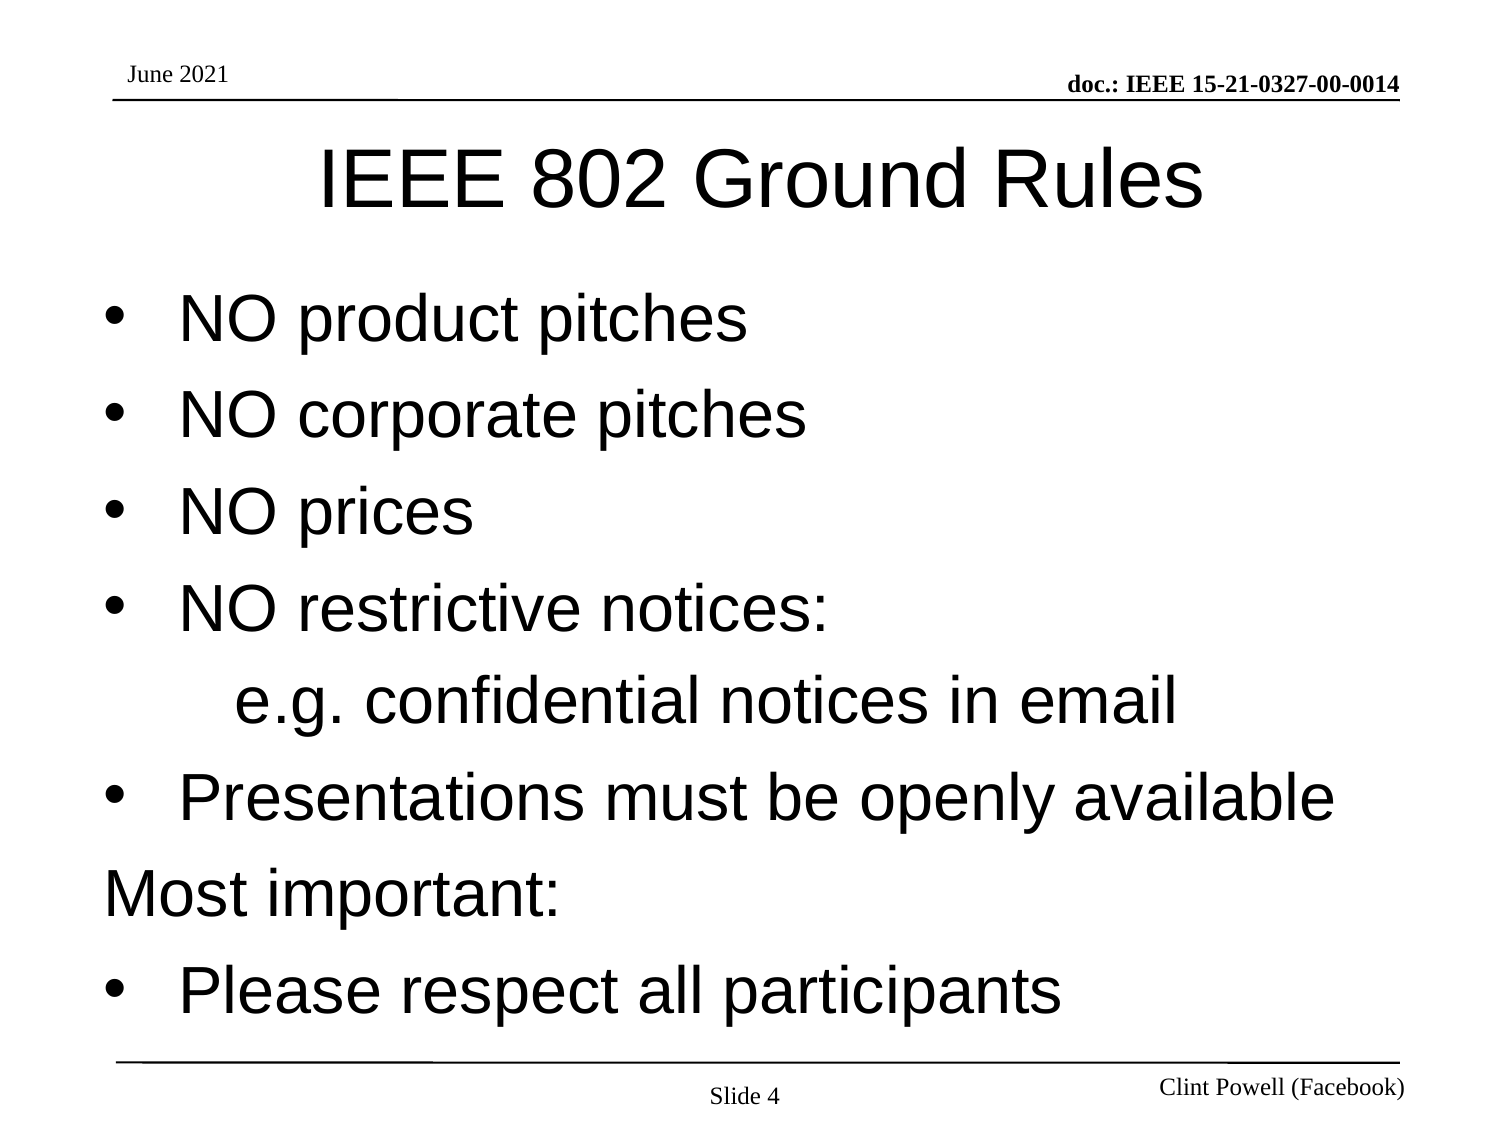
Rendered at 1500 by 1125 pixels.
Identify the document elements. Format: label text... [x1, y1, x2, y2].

slide_number Slide 4 [690, 1075, 799, 1115]
list NO product pitches NO corporate pitches NO prices NO restrictive notices: e.g. confidential notices in email Presentations must be openly available Most important: Please respect all participants [88, 267, 1436, 1024]
title IEEE 802 Ground Rules [125, 112, 1399, 237]
